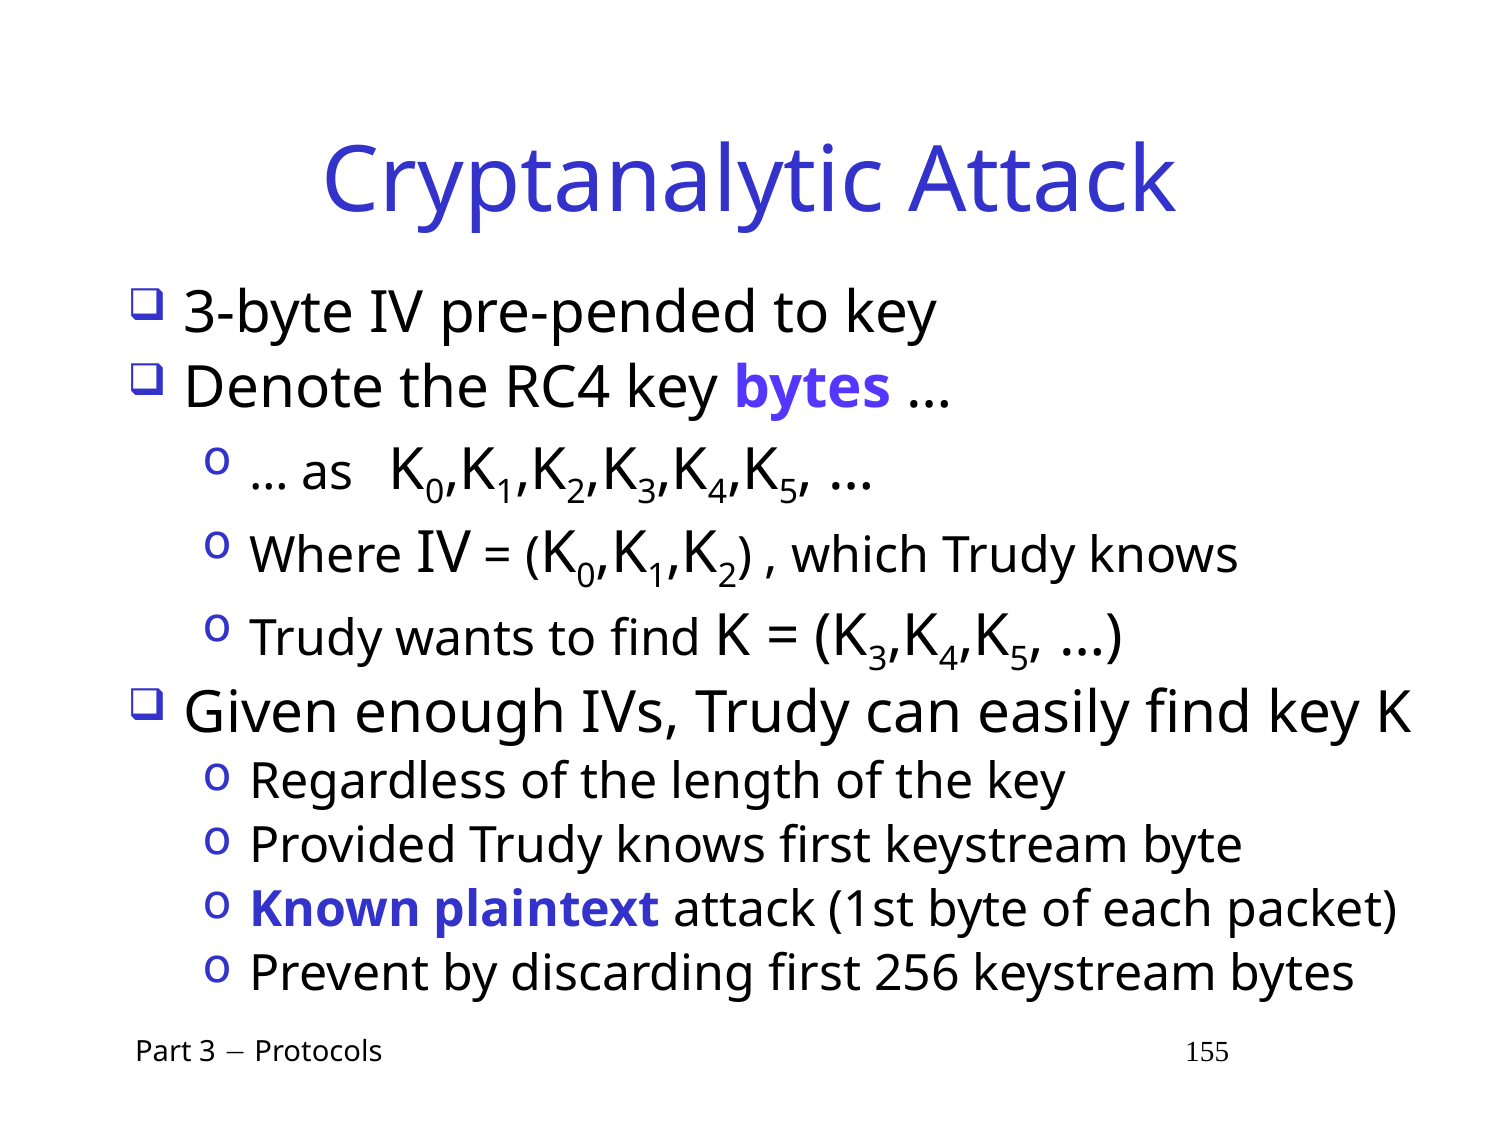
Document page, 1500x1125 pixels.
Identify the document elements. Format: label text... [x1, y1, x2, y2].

title Cryptanalytic Attack [112, 99, 1388, 251]
list 3-byte IV pre-pended to key Denote the RC4 key bytes … … as K0,K1,K2,K3,K4,K5, … Where IV = (K0,K1,K2) , which Trudy knows Trudy wants to find K = (K3,K4,K5, …) Given enough IVs, Trudy can easily find key K Regardless of the length of the key Provided Trudy knows first keystream byte Known plaintext attack (1st byte of each packet) Prevent by discarding first 256 keystream bytes [112, 274, 1451, 1001]
footer Part 3  Protocols 155 [112, 1024, 1401, 1101]
